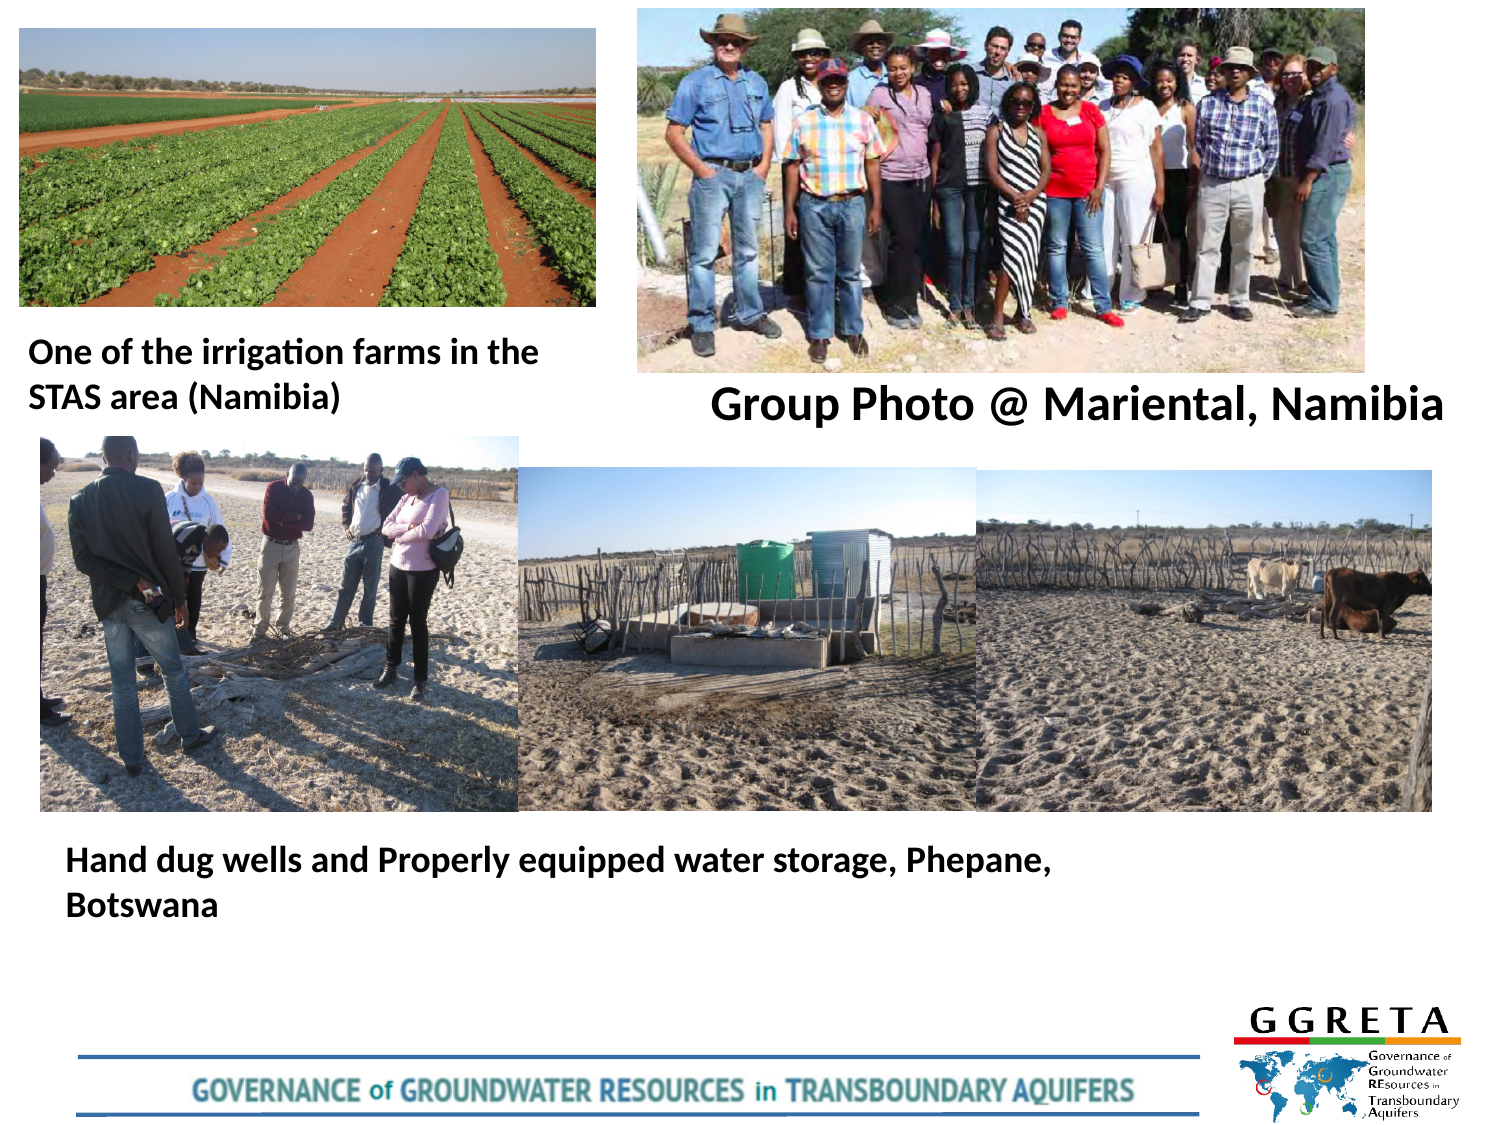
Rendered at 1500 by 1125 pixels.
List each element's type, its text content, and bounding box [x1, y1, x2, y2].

text_box Group Photo @ Mariental, Namibia [695, 363, 1500, 439]
picture [19, 28, 596, 307]
picture [637, 8, 1365, 373]
text_box One of the irrigation farms in the STAS area (Namibia) [13, 319, 576, 425]
picture [182, 1067, 1140, 1110]
picture [1234, 994, 1462, 1125]
picture [40, 436, 1432, 812]
text_box Hand dug wells and Properly equipped water storage, Phepane, Botswana [50, 827, 1200, 933]
